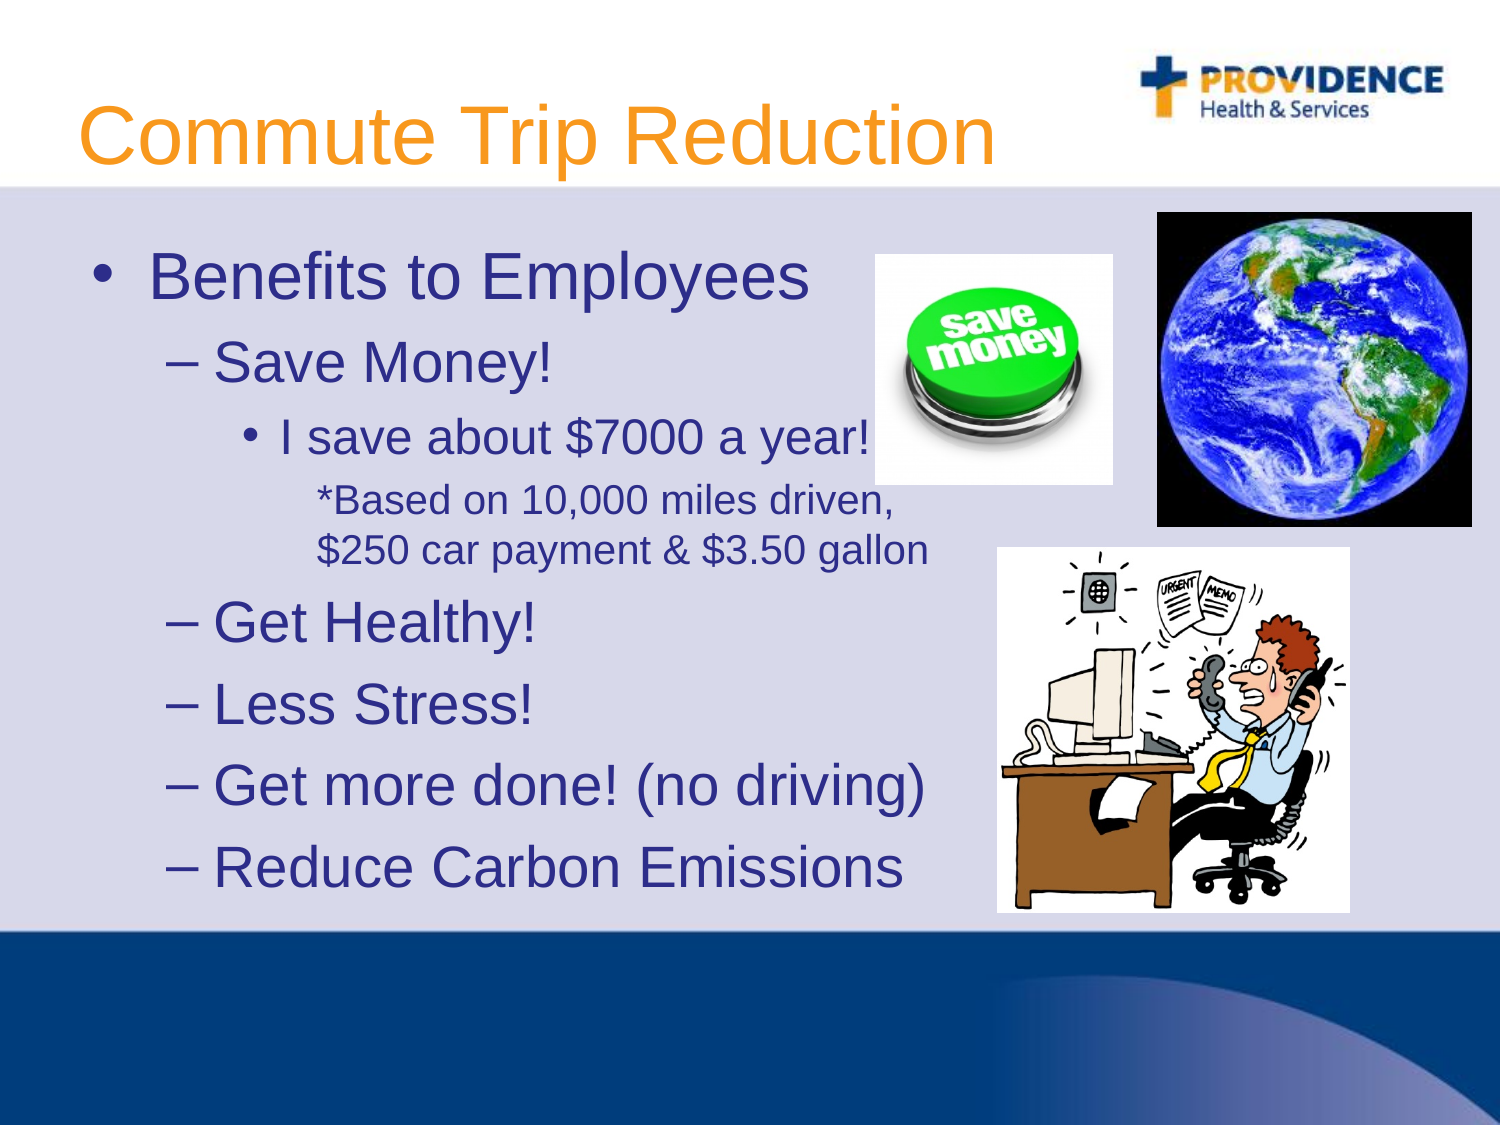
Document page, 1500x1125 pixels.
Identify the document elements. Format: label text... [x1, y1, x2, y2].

title Commute Trip Reduction [62, 37, 1338, 225]
list Benefits to Employees Save Money! I save about $7000 a year! *Based on 10,000 miles driven, $250 car payment & $3.50 gallon Get Healthy! Less Stress! Get more done! (no driving) Reduce Carbon Emissions [76, 224, 1002, 934]
picture [0, 0, 1500, 1125]
